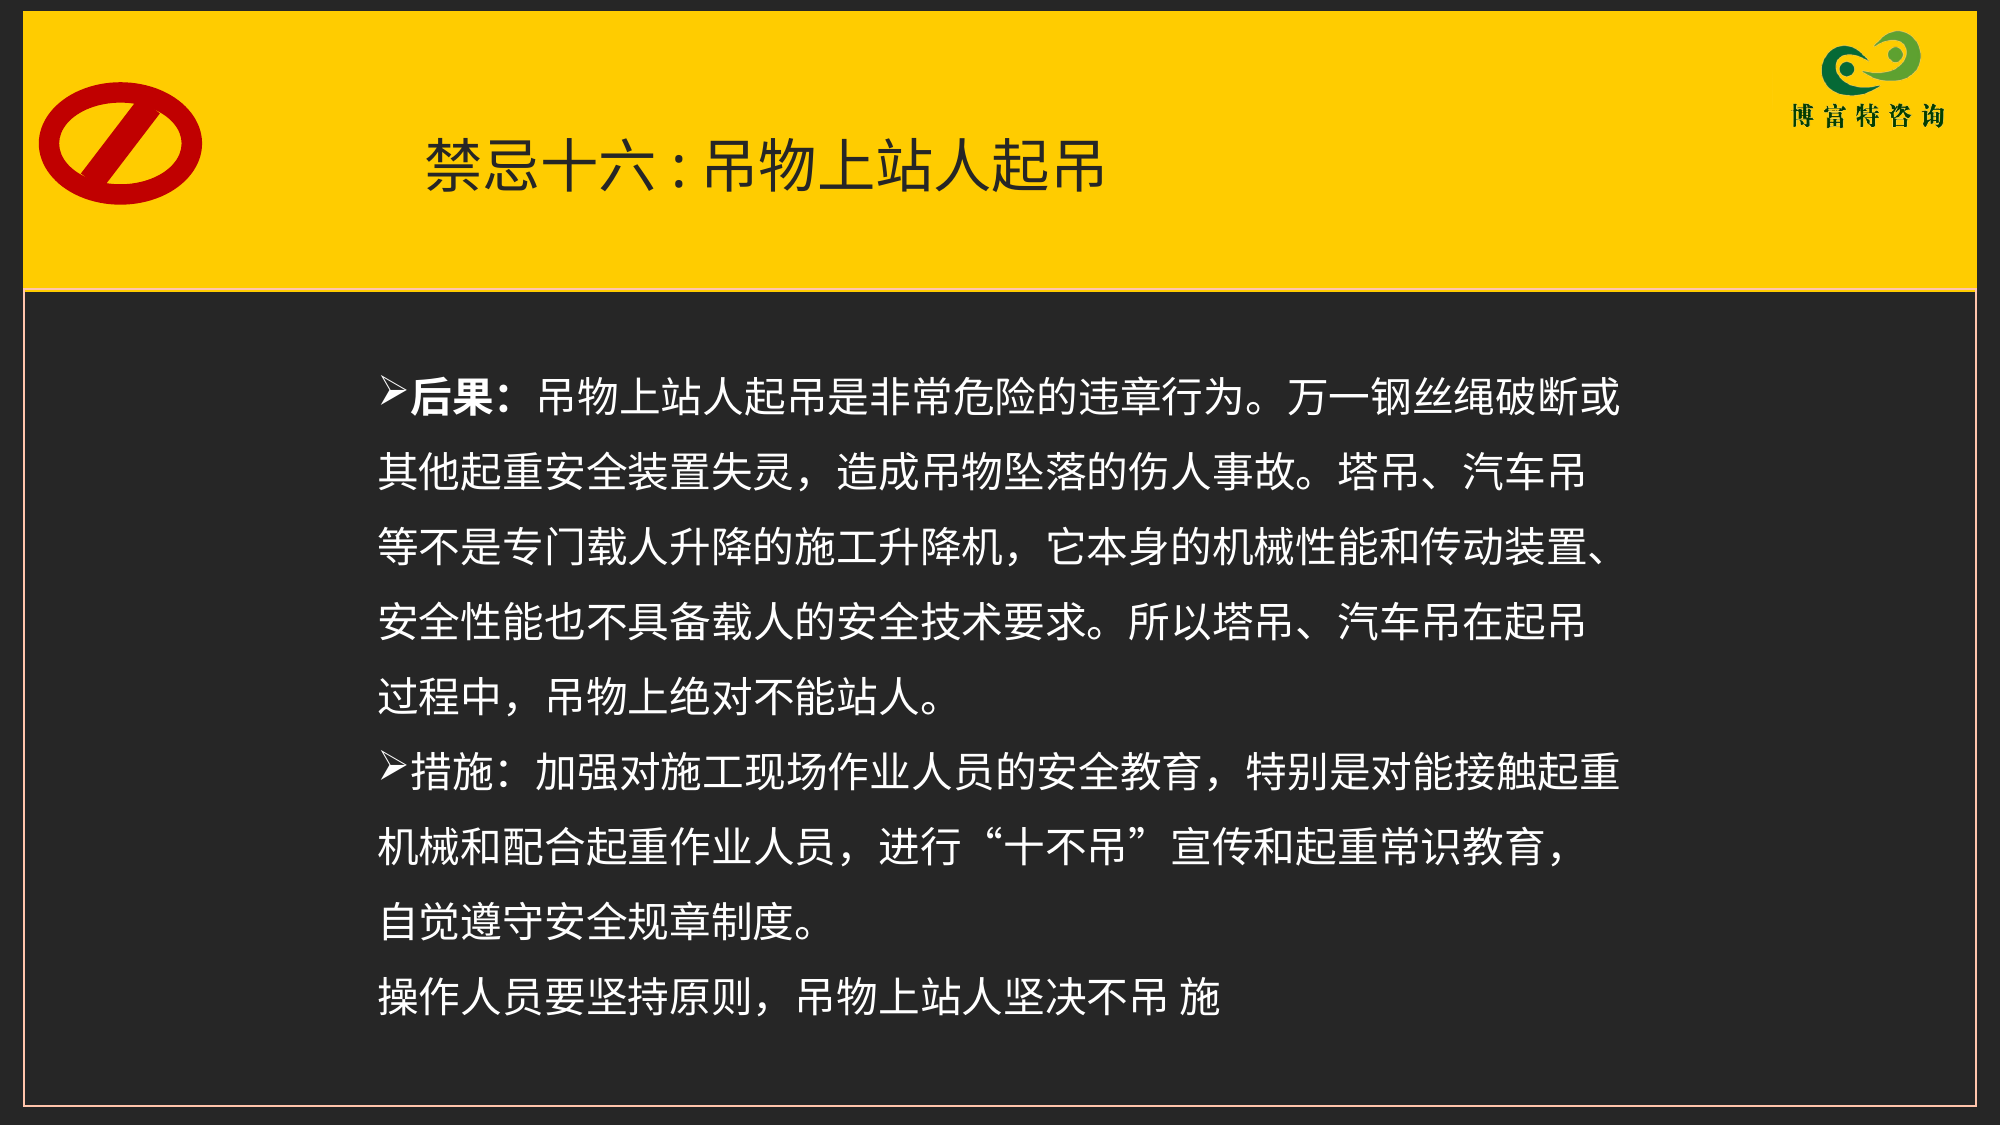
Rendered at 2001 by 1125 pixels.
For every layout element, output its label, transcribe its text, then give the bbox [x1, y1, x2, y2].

title 禁忌十六:吊物上站人起吊 [409, 86, 1685, 290]
list 后果：吊物上站人起吊是非常危险的违章行为。万一钢丝绳破断或其他起重安全装置失灵，造成吊物坠落的伤人事故。塔吊、汽车吊等不是专门载人升降的施工升降机，它本身的机械性能和传动装置、安全性能也不具备载人的安全技术要求。所以塔吊、汽车吊在起吊过程中，吊物上绝对不能站人。 措施：加强对施工现场作业人员的安全教育，特别是对能接触起重机械和配合起重作业人员，进行“十不吊”宣传和起重常识教育，自觉遵守安全规章制度。 操作人员要坚持原则，吊物上站人坚决不吊 施 [362, 338, 1638, 1047]
picture [1772, 30, 1969, 131]
